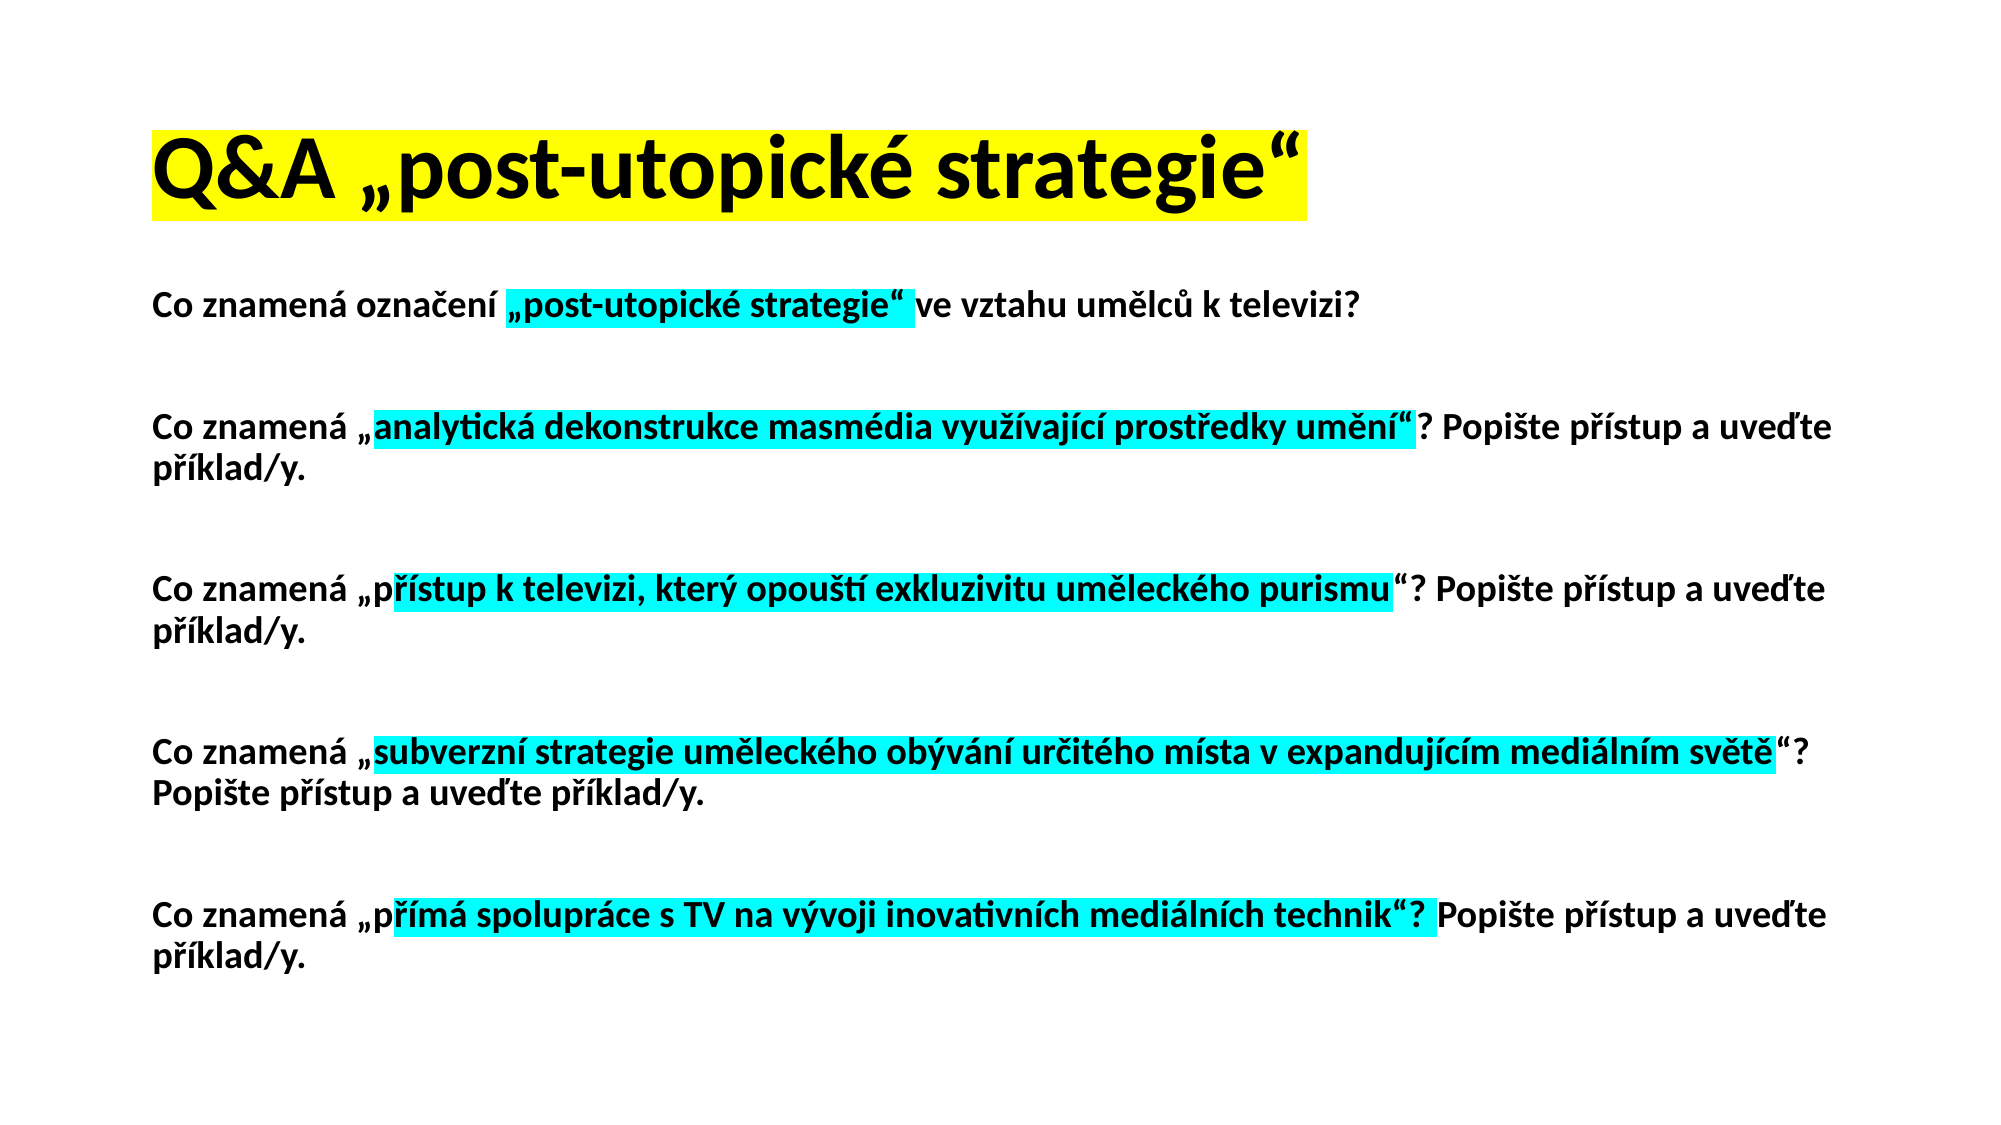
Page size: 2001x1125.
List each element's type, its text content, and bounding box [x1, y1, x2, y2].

list Co znamená označení „post-utopické strategie“ ve vztahu umělců k televizi? Co znamená „analytická dekonstrukce masmédia využívající prostředky umění“? Popište přístup a uveďte příklad/y. Co znamená „přístup k televizi, který opouští exkluzivitu uměleckého purismu“? Popište přístup a uveďte příklad/y. Co znamená „subverzní strategie uměleckého obývání určitého místa v expandujícím mediálním světě“? Popište přístup a uveďte příklad/y. Co znamená „přímá spolupráce s TV na vývoji inovativních mediálních technik“? Popište přístup a uveďte příklad/y. [137, 277, 1863, 992]
title Q&A „post-utopické strategie“ [137, 59, 1863, 277]
